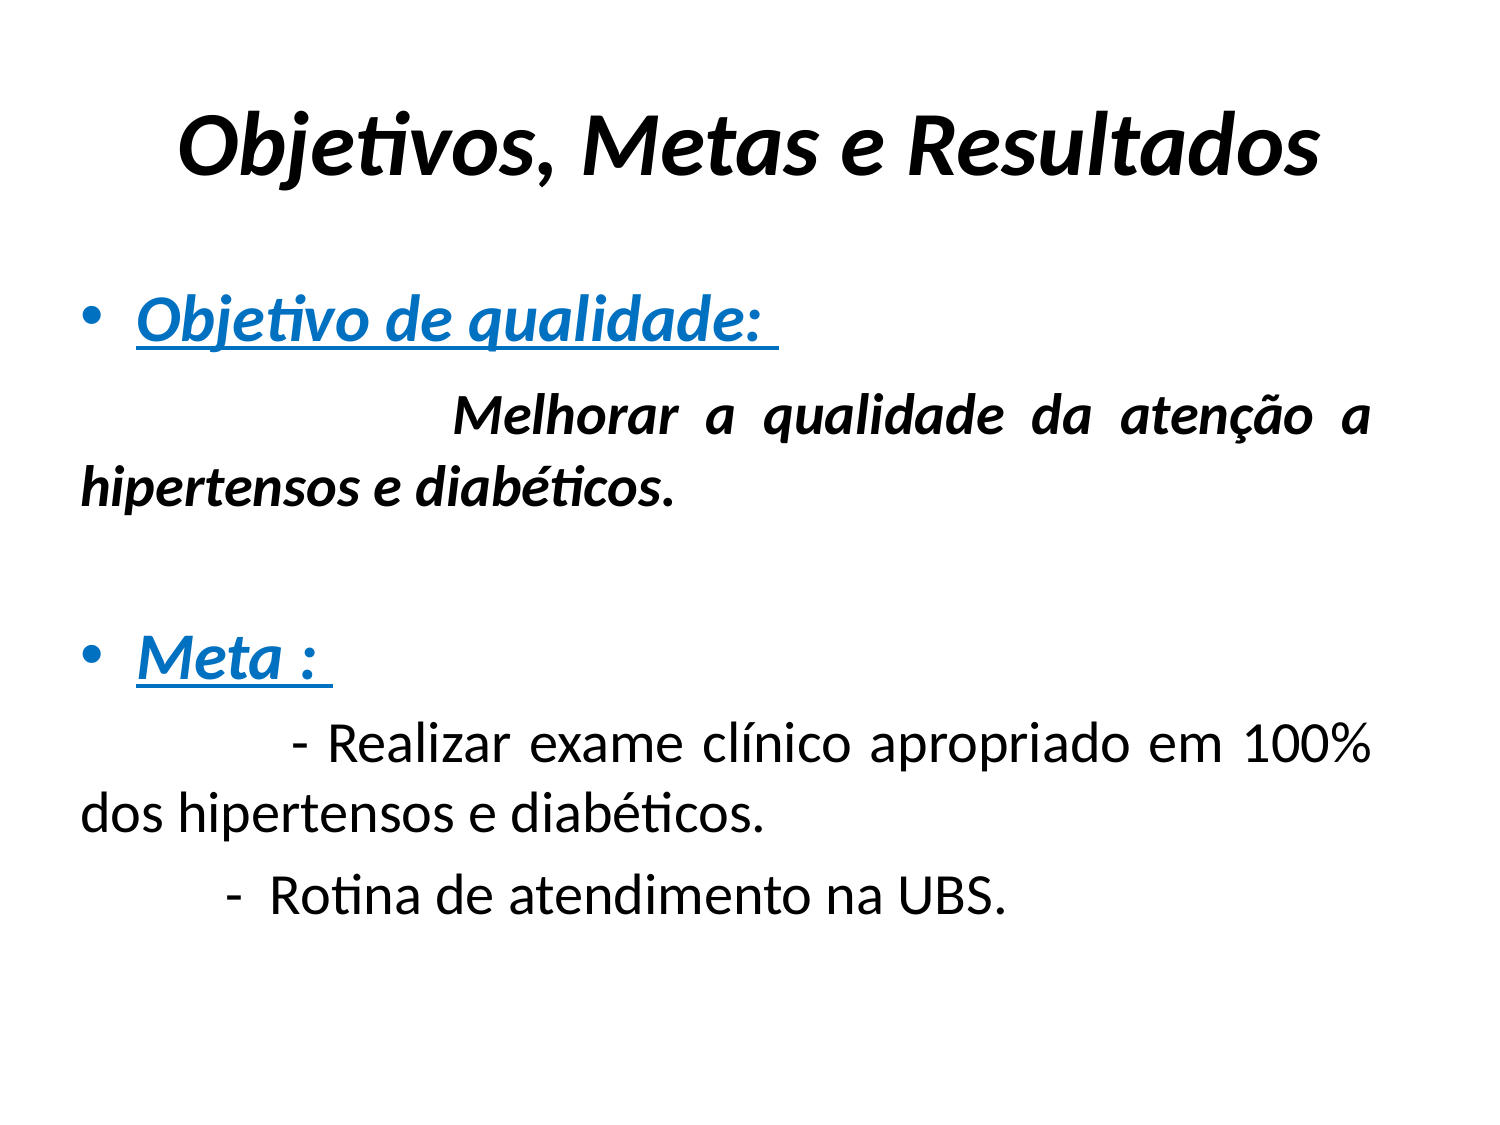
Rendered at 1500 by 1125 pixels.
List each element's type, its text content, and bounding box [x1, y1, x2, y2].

list Objetivo de qualidade: Melhorar a qualidade da atenção a hipertensos e diabéticos. Meta : - Realizar exame clínico apropriado em 100% dos hipertensos e diabéticos. - Rotina de atendimento na UBS. [64, 267, 1388, 1010]
title Objetivos, Metas e Resultados [75, 45, 1425, 233]
